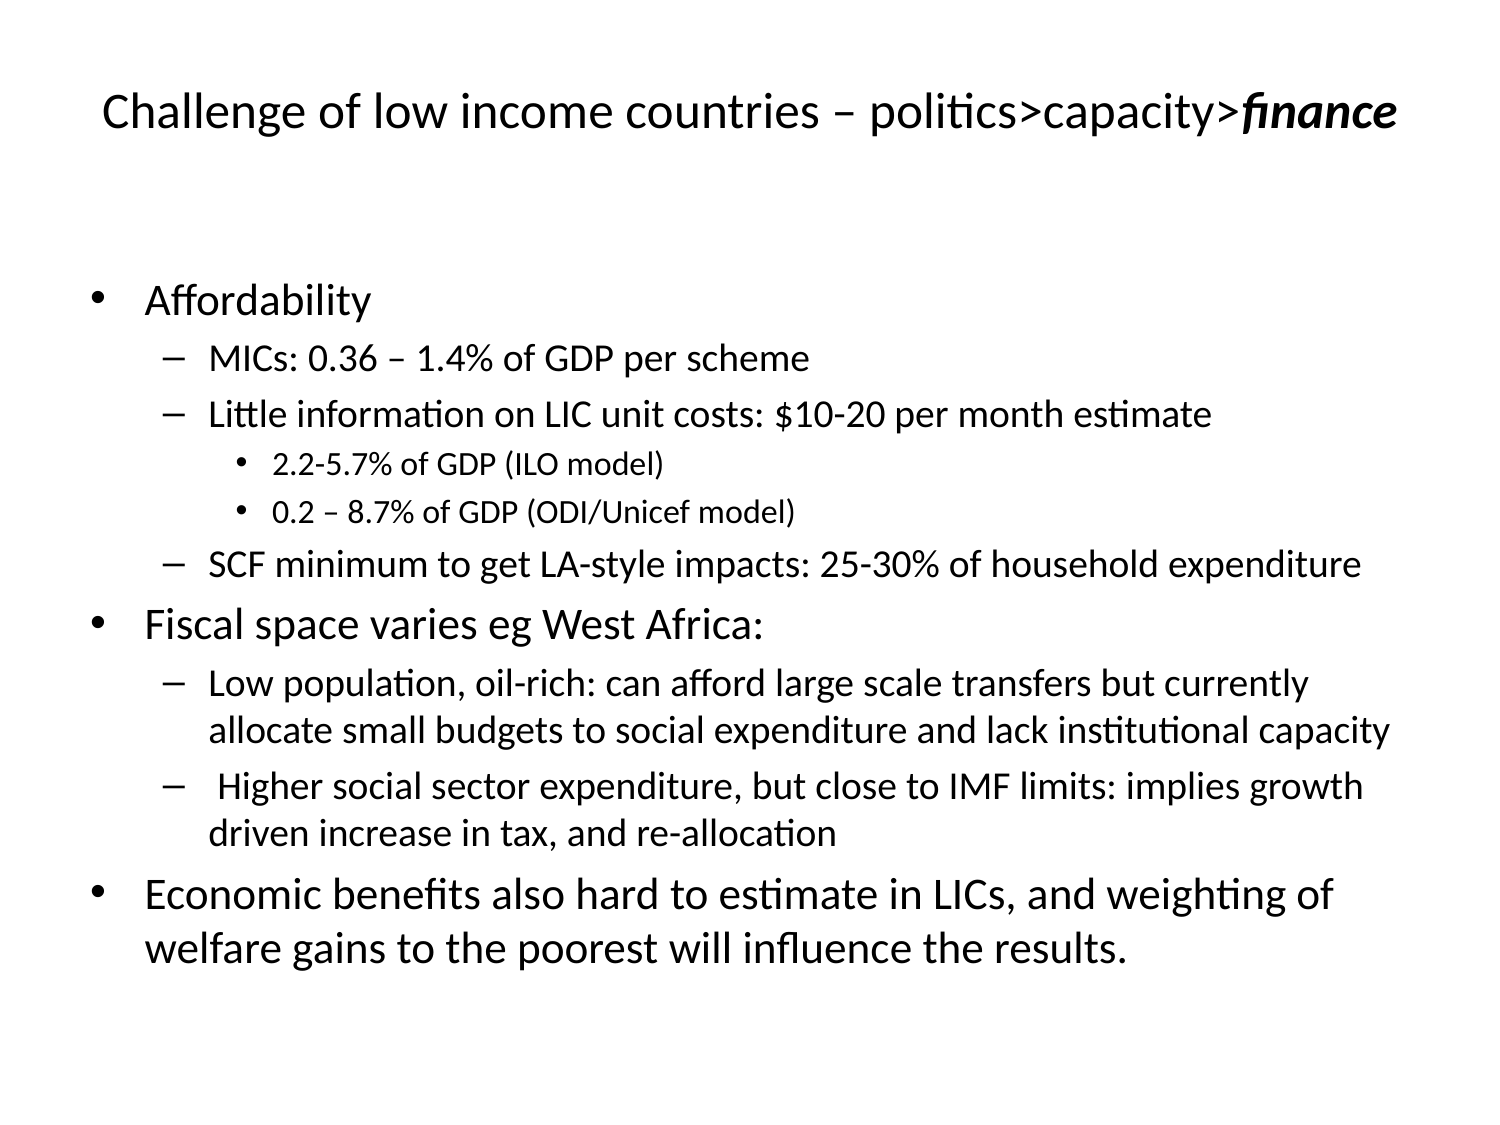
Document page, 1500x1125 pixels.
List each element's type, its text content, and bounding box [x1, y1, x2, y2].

title Challenge of low income countries – politics>capacity>finance [75, 45, 1425, 233]
list Affordability MICs: 0.36 – 1.4% of GDP per scheme Little information on LIC unit costs: $10-20 per month estimate 2.2-5.7% of GDP (ILO model) 0.2 – 8.7% of GDP (ODI/Unicef model) SCF minimum to get LA-style impacts: 25-30% of household expenditure Fiscal space varies eg West Africa: Low population, oil-rich: can afford large scale transfers but currently allocate small budgets to social expenditure and lack institutional capacity Higher social sector expenditure, but close to IMF limits: implies growth driven increase in tax, and re-allocation Economic benefits also hard to estimate in LICs, and weighting of welfare gains to the poorest will influence the results. [75, 262, 1425, 1005]
